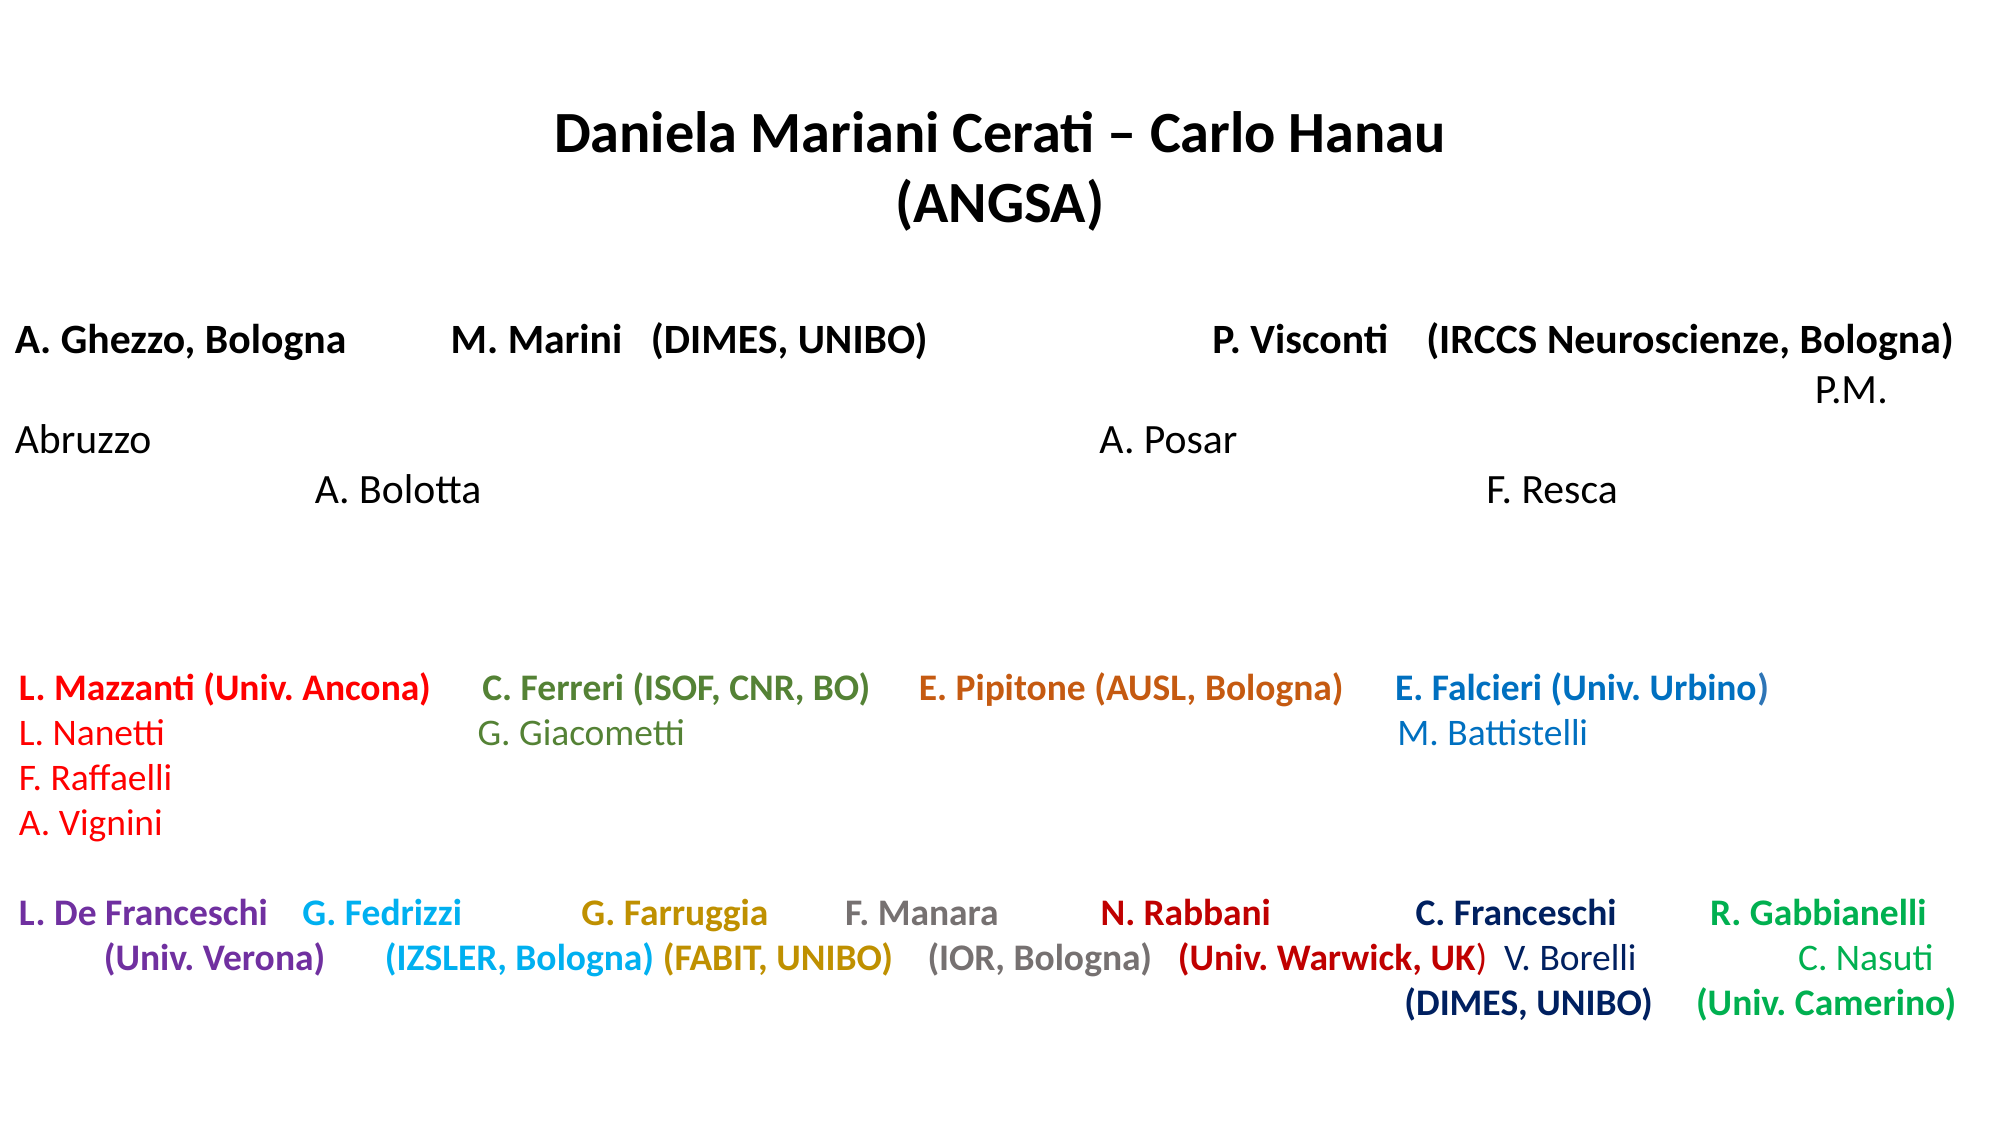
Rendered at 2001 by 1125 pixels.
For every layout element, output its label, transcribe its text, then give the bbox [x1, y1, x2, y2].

text_box L. Mazzanti (Univ. Ancona) C. Ferreri (ISOF, CNR, BO) E. Pipitone (AUSL, Bologna) E. Falcieri (Univ. Urbino) L. Nanetti G. Giacometti M. Battistelli F. Raffaelli A. Vignini L. De Franceschi G. Fedrizzi G. Farruggia F. Manara N. Rabbani C. Franceschi R. Gabbianelli (Univ. Verona) (IZSLER, Bologna) (FABIT, UNIBO) (IOR, Bologna) (Univ. Warwick, UK) V. Borelli C. Nasuti (DIMES, UNIBO) (Univ. Camerino) [4, 655, 2000, 1076]
text_box Daniela Mariani Cerati – Carlo Hanau (ANGSA) [0, 86, 2000, 242]
text_box A. Ghezzo, Bologna M. Marini (DIMES, UNIBO) P. Visconti (IRCCS Neuroscienze, Bologna) P.M. Abruzzo A. Posar A. Bolotta F. Resca [0, 304, 2000, 519]
